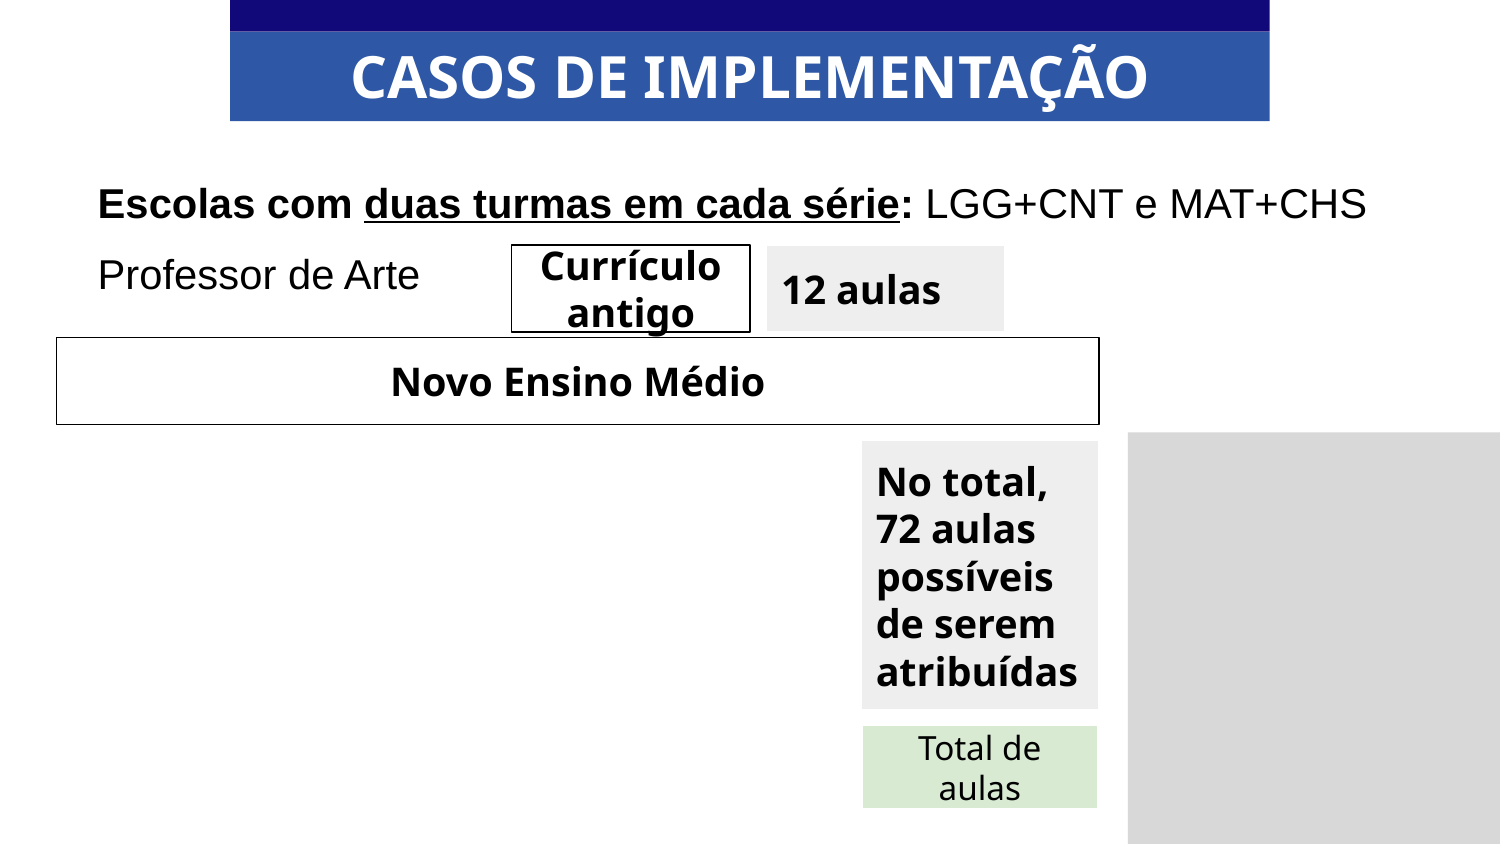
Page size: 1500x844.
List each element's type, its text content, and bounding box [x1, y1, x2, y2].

text_box Currículo antigo [511, 244, 750, 332]
text_box Novo Ensino Médio [56, 337, 1099, 425]
text_box 12 aulas [766, 244, 1005, 332]
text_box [229, 0, 1270, 122]
text_box [1127, 432, 1500, 844]
text_box Escolas com duas turmas em cada série: LGG+CNT e MAT+CHS Professor de Arte [82, 161, 1500, 313]
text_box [860, 439, 1100, 811]
